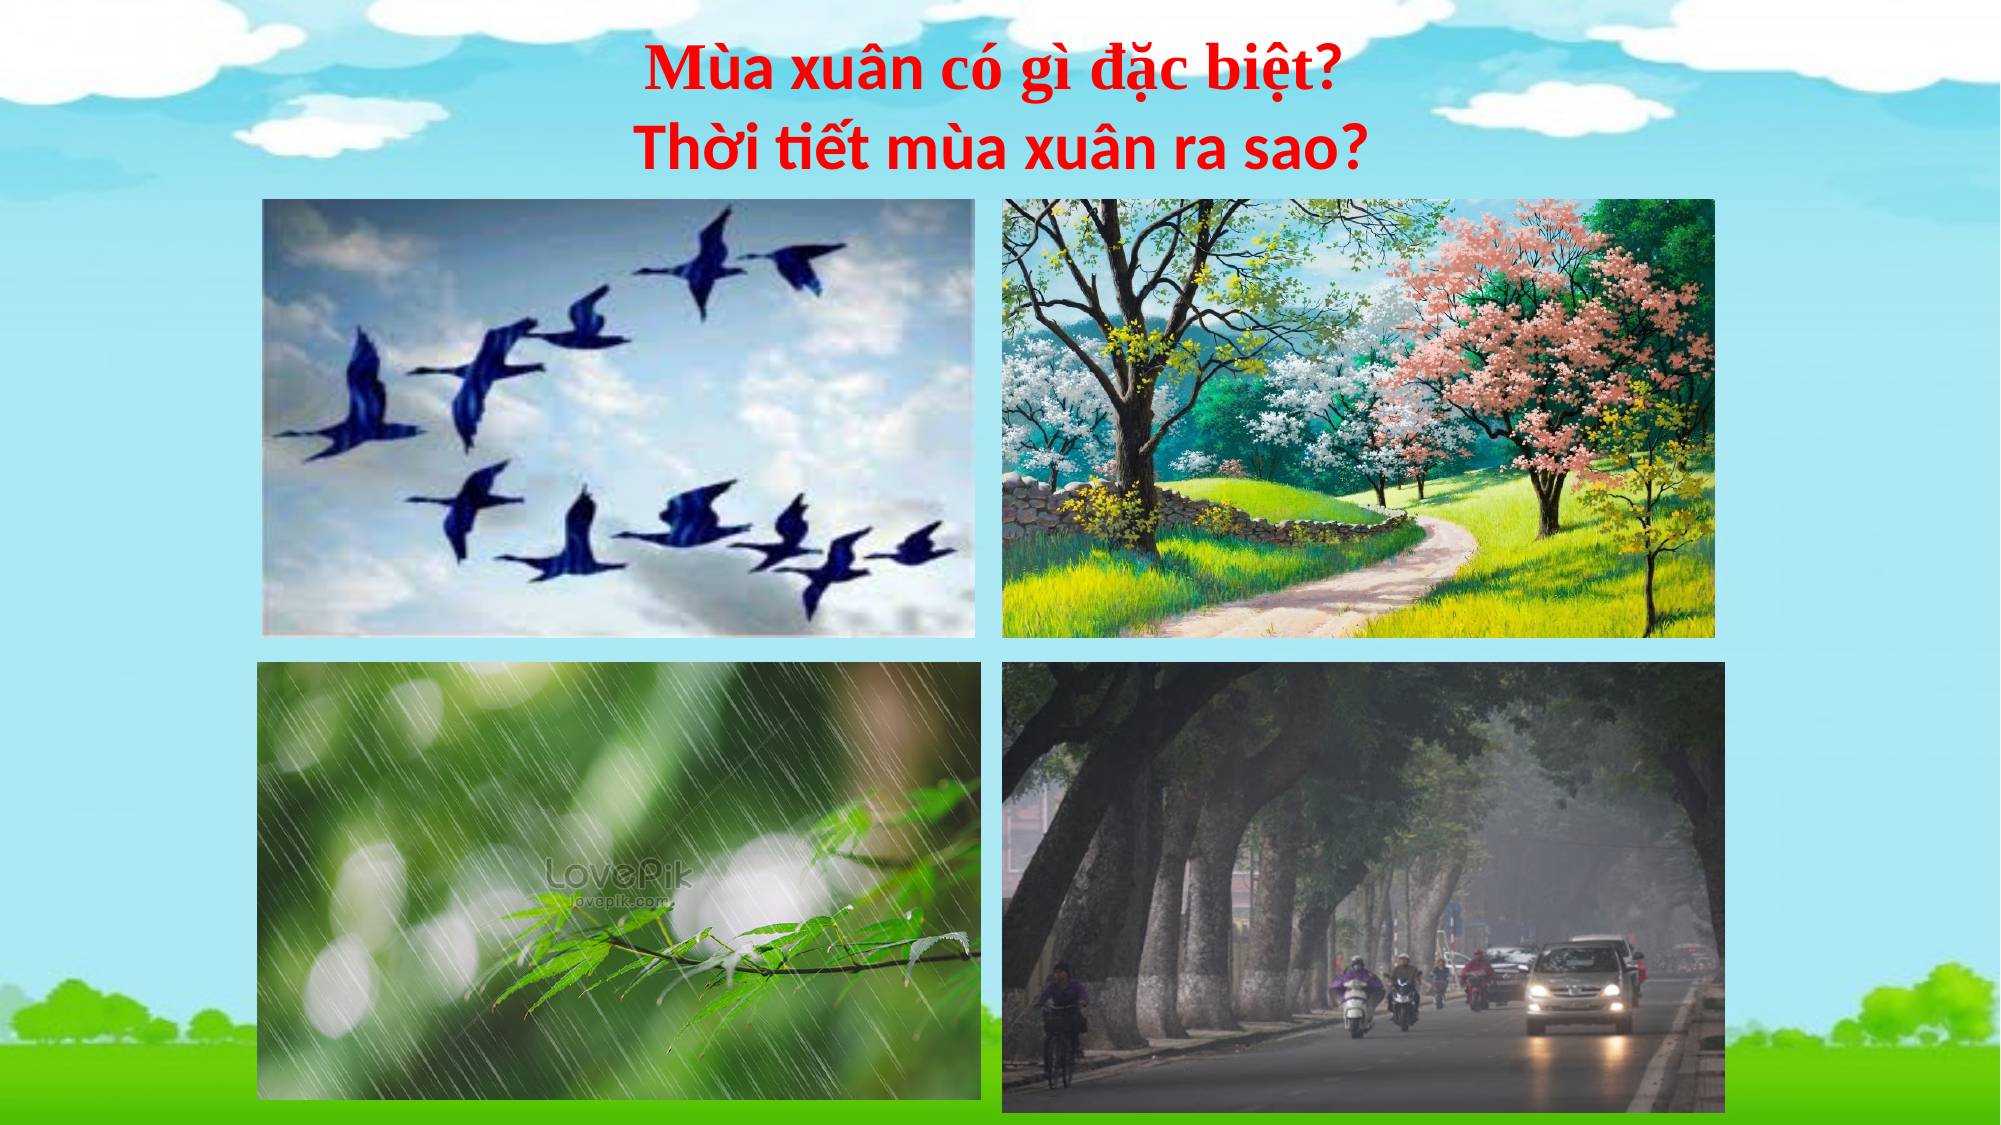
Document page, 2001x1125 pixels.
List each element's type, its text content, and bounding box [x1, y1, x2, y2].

picture [0, 0, 2001, 1125]
title Mùa xuân có gì đặc biệt? Thời tiết mùa xuân ra sao? [327, 24, 1678, 180]
